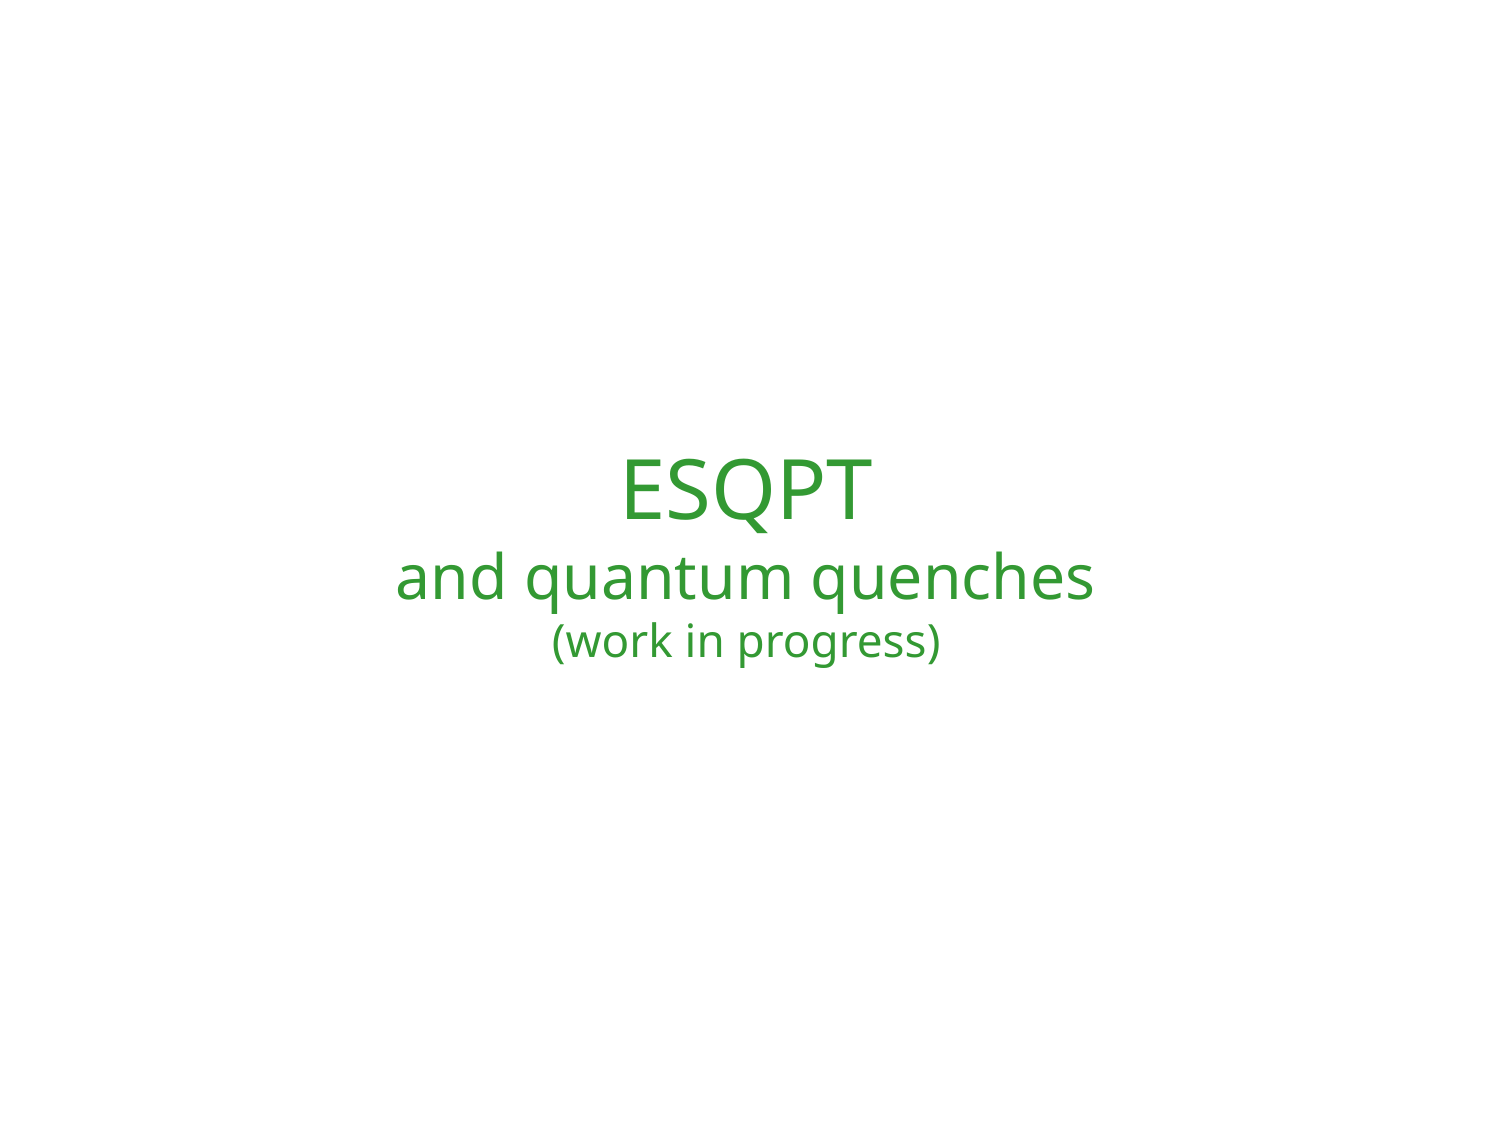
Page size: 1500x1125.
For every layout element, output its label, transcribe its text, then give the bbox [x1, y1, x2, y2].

text_box ESQPT and quantum quenches (work in progress) [321, 429, 1172, 674]
